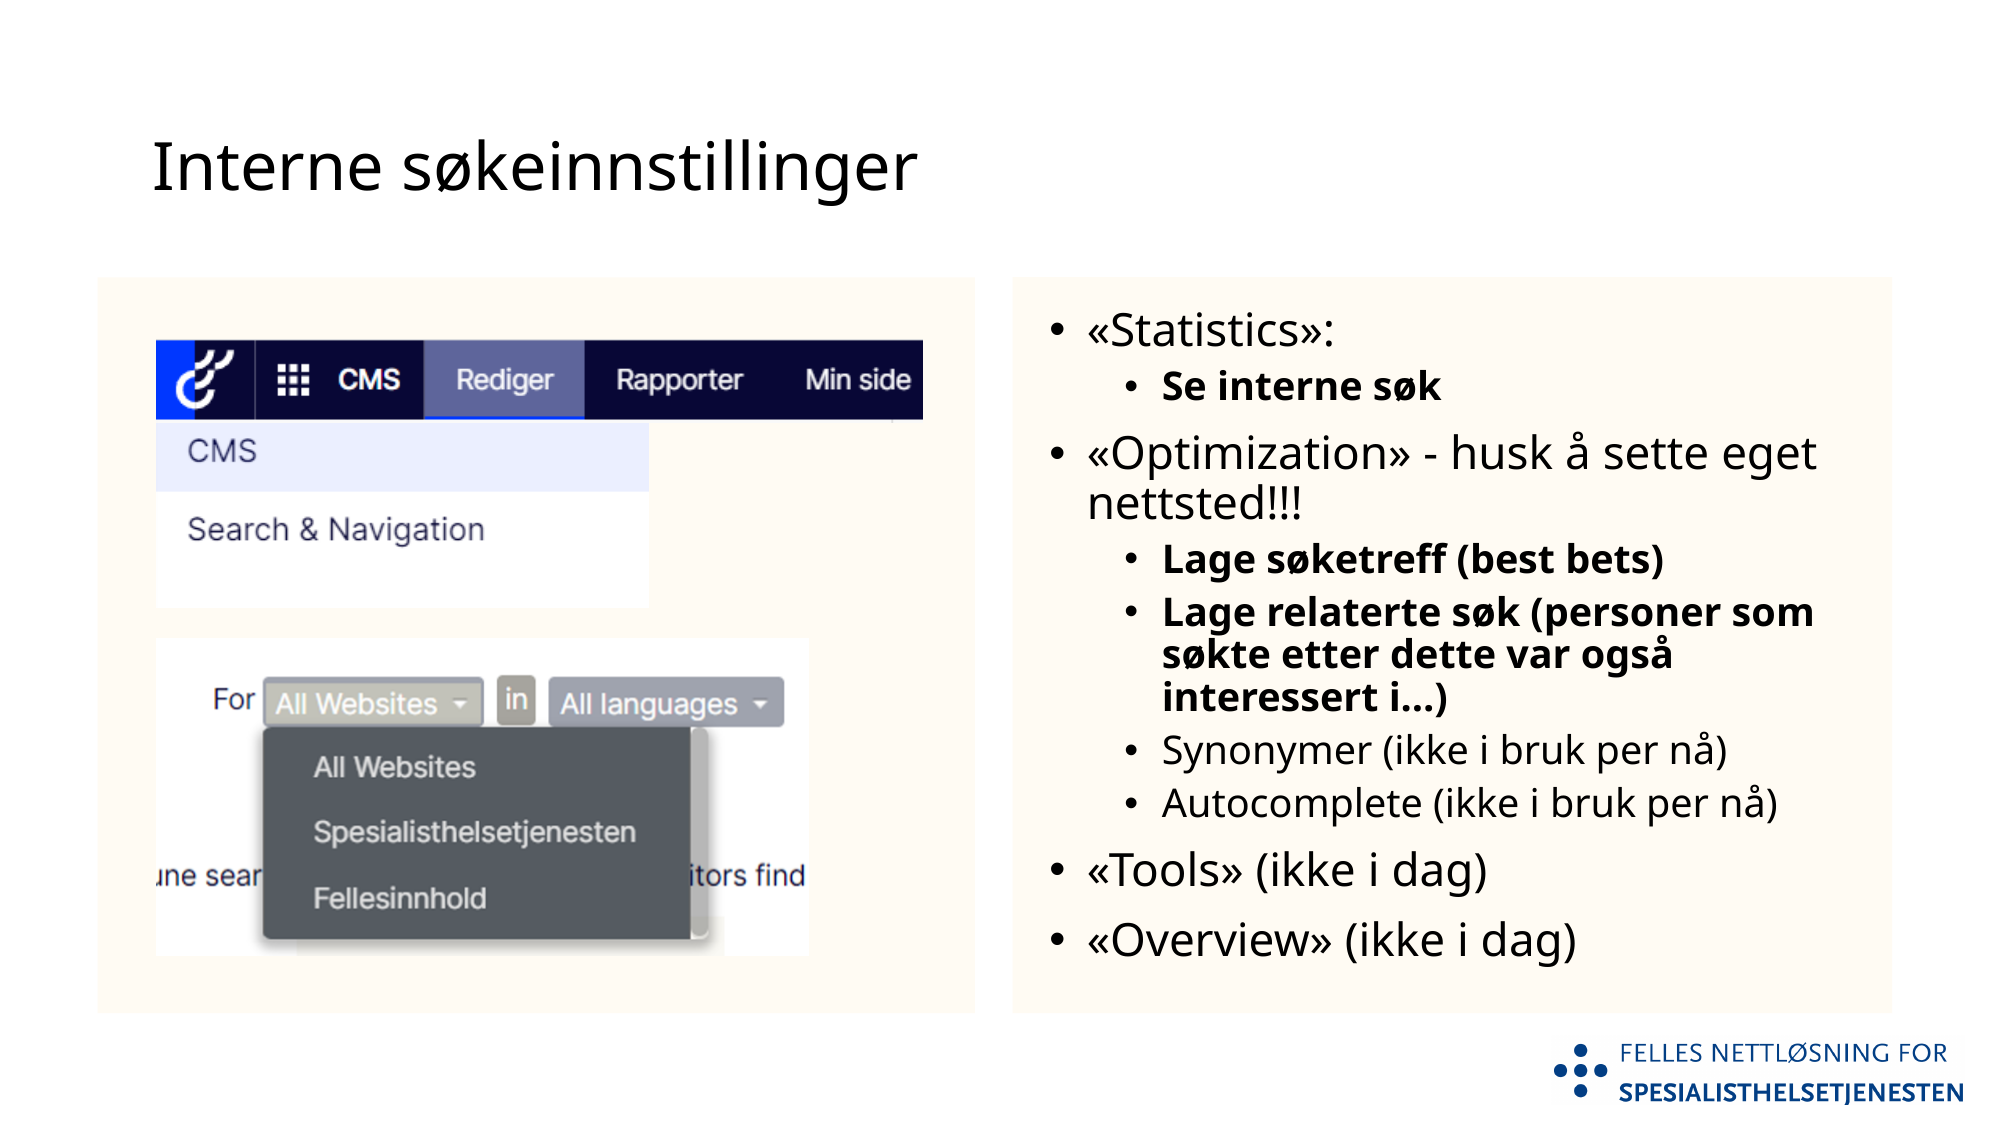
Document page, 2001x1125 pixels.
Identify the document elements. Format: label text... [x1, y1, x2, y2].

title Interne søkeinnstillinger [137, 59, 1863, 278]
picture [1551, 1035, 1965, 1105]
picture [156, 339, 923, 423]
picture [156, 638, 809, 956]
list «Statistics»: Se interne søk «Optimization» - husk å sette eget nettsted!!! Lage søketreff (best bets) Lage relaterte søk (personer som søkte etter dette var også interessert i…) Synonymer (ikke i bruk per nå) Autocomplete (ikke i bruk per nå) «Tools» (ikke i dag) «Overview» (ikke i dag) [1034, 299, 1863, 998]
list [156, 423, 649, 608]
